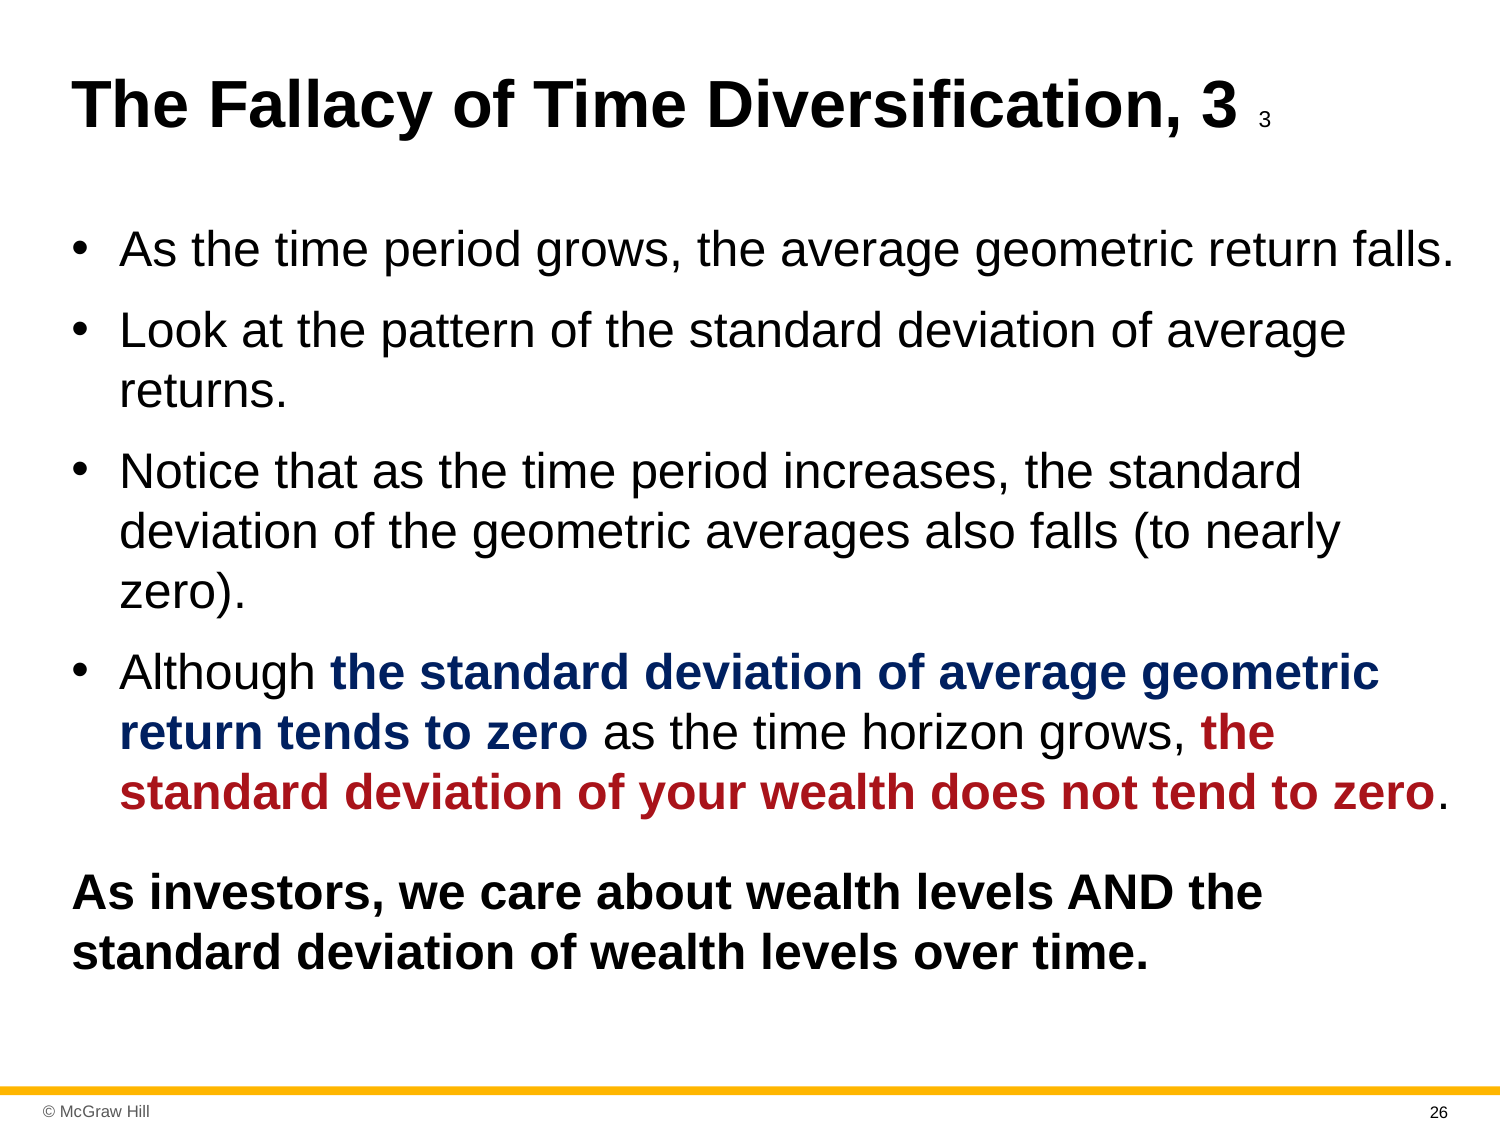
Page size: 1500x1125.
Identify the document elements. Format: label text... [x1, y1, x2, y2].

slide_number 26 [1415, 1094, 1474, 1122]
title The Fallacy of Time Diversification, 3 3 [56, 31, 1449, 180]
list As investors, we care about wealth levels AND the standard deviation of wealth levels over time. [56, 851, 1469, 992]
list As the time period grows, the average geometric return falls. Look at the pattern of the standard deviation of average returns. Notice that as the time period increases, the standard deviation of the geometric averages also falls (to nearly zero). Although the standard deviation of average geometric return tends to zero as the time horizon grows, the standard deviation of your wealth does not tend to zero. [56, 209, 1477, 836]
